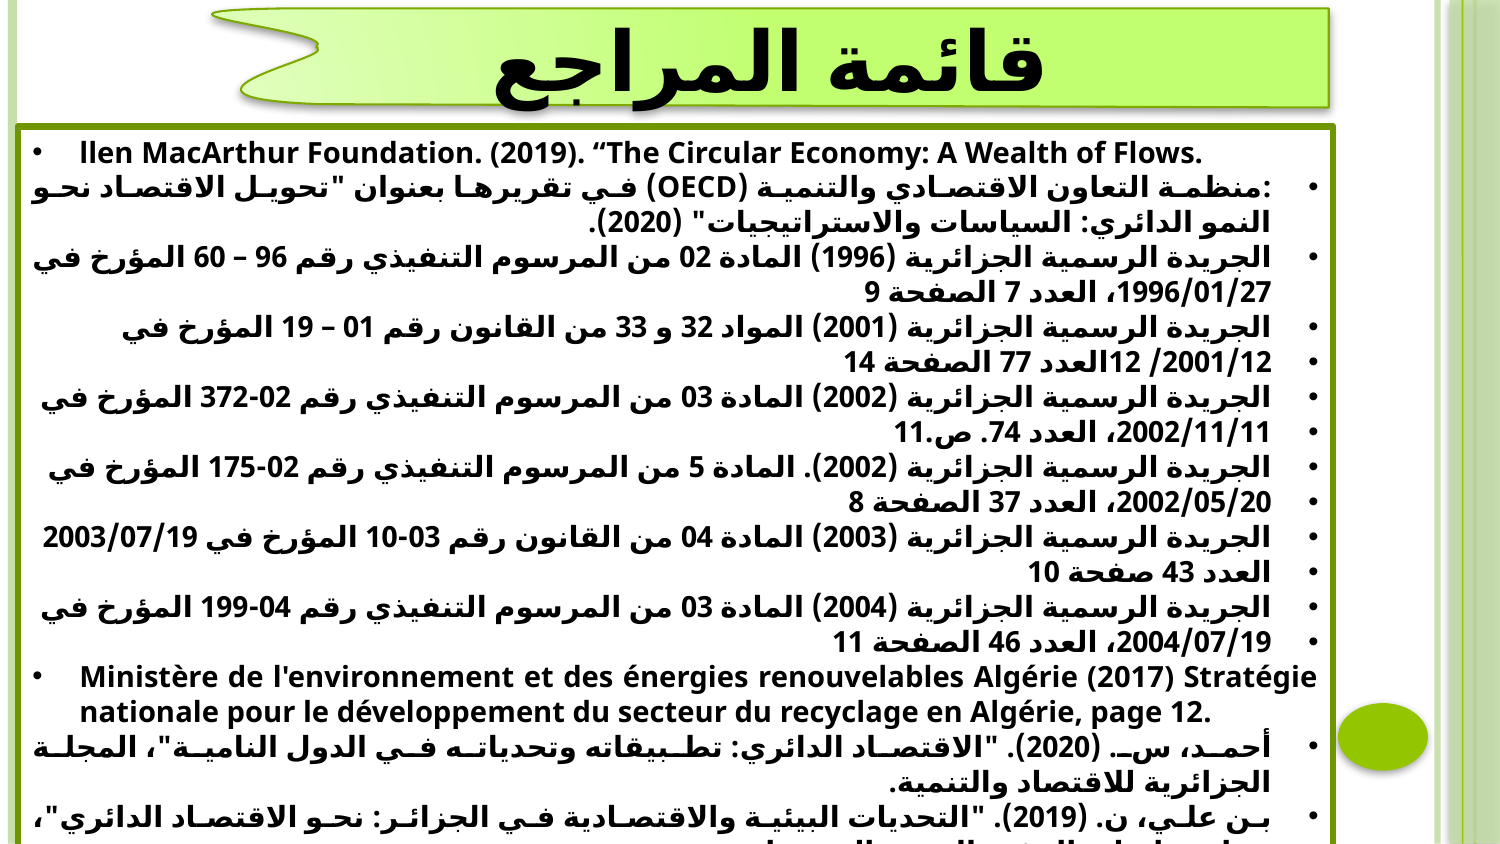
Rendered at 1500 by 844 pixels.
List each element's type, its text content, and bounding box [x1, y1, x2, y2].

text_box llen MacArthur Foundation. (2019). “The Circular Economy: A Wealth of Flows. :منظمة التعاون الاقتصادي والتنمية (OECD) في تقريرها بعنوان "تحويل الاقتصاد نحو النمو الدائري: السياسات والاستراتيجيات" (2020). الجريدة الرسمية الجزائرية (1996) المادة 02 من المرسوم التنفيذي رقم 96 – 60 المؤرخ في 1996/01/27، العدد 7 الصفحة 9 الجريدة الرسمية الجزائرية (2001) المواد 32 و 33 من القانون رقم 01 – 19 المؤرخ في 2001/12/ 12العدد 77 الصفحة 14 الجريدة الرسمية الجزائرية (2002) المادة 03 من المرسوم التنفيذي رقم 02-372 المؤرخ في 2002/11/11، العدد 74. ص.11 الجريدة الرسمية الجزائرية (2002). المادة 5 من المرسوم التنفيذي رقم 02-175 المؤرخ في 2002/05/20، العدد 37 الصفحة 8 الجريدة الرسمية الجزائرية (2003) المادة 04 من القانون رقم 03-10 المؤرخ في 2003/07/19 العدد 43 صفحة 10 الجريدة الرسمية الجزائرية (2004) المادة 03 من المرسوم التنفيذي رقم 04-199 المؤرخ في 2004/07/19، العدد 46 الصفحة 11 Ministère de l'environnement et des énergies renouvelables Algérie (2017) Stratégie nationale pour le développement du secteur du recyclage en Algérie, page 12. أحمد، س. (2020). "الاقتصاد الدائري: تطبيقاته وتحدياته في الدول النامية"، المجلة الجزائرية للاقتصاد والتنمية. بن علي، ن. (2019). "التحديات البيئية والاقتصادية في الجزائر: نحو الاقتصاد الدائري"، مجلة دراسات البيئة والتنمية المستدامة. [17, 126, 1334, 844]
text_box قائمة المراجع [211, 7, 1330, 109]
